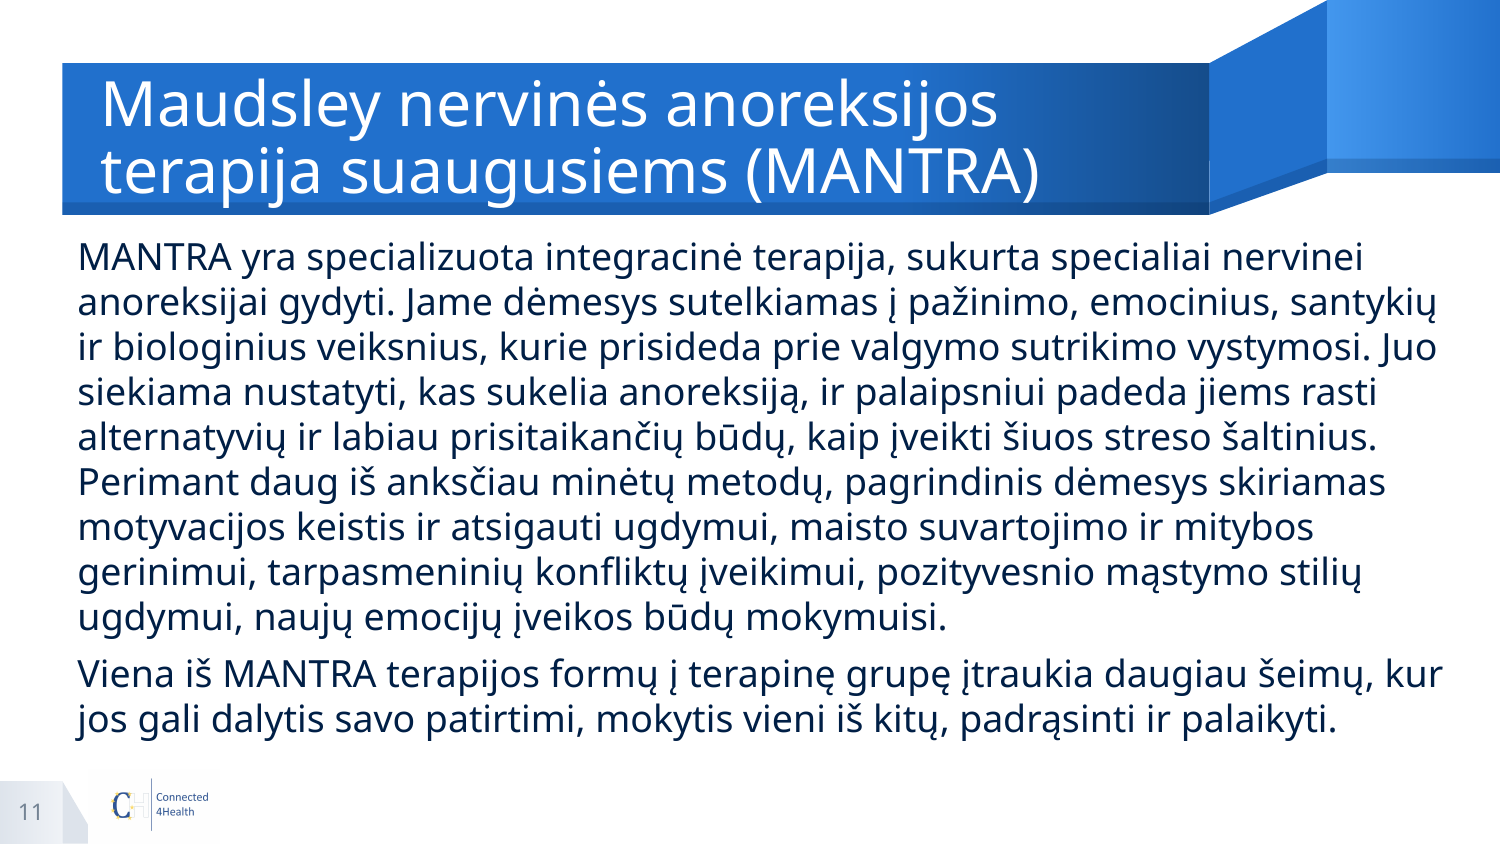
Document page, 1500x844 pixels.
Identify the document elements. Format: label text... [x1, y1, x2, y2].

slide_number 11 [0, 781, 63, 844]
list MANTRA yra specializuota integracinė terapija, sukurta specialiai nervinei anoreksijai gydyti. Jame dėmesys sutelkiamas į pažinimo, emocinius, santykių ir biologinius veiksnius, kurie prisideda prie valgymo sutrikimo vystymosi. Juo siekiama nustatyti, kas sukelia anoreksiją, ir palaipsniui padeda jiems rasti alternatyvių ir labiau prisitaikančių būdų, kaip įveikti šiuos streso šaltinius. Perimant daug iš anksčiau minėtų metodų, pagrindinis dėmesys skiriamas motyvacijos keistis ir atsigauti ugdymui, maisto suvartojimo ir mitybos gerinimui, tarpasmeninių konfliktų įveikimui, pozityvesnio mąstymo stilių ugdymui, naujų emocijų įveikos būdų mokymuisi. Viena iš MANTRA terapijos formų į terapinę grupę įtraukia daugiau šeimų, kur jos gali dalytis savo patirtimi, mokytis vieni iš kitų, padrąsinti ir palaikyti. [64, 232, 1471, 744]
picture [88, 769, 220, 844]
title Maudsley nervinės anoreksijos terapija suaugusiems (MANTRA) [100, 64, 1210, 215]
